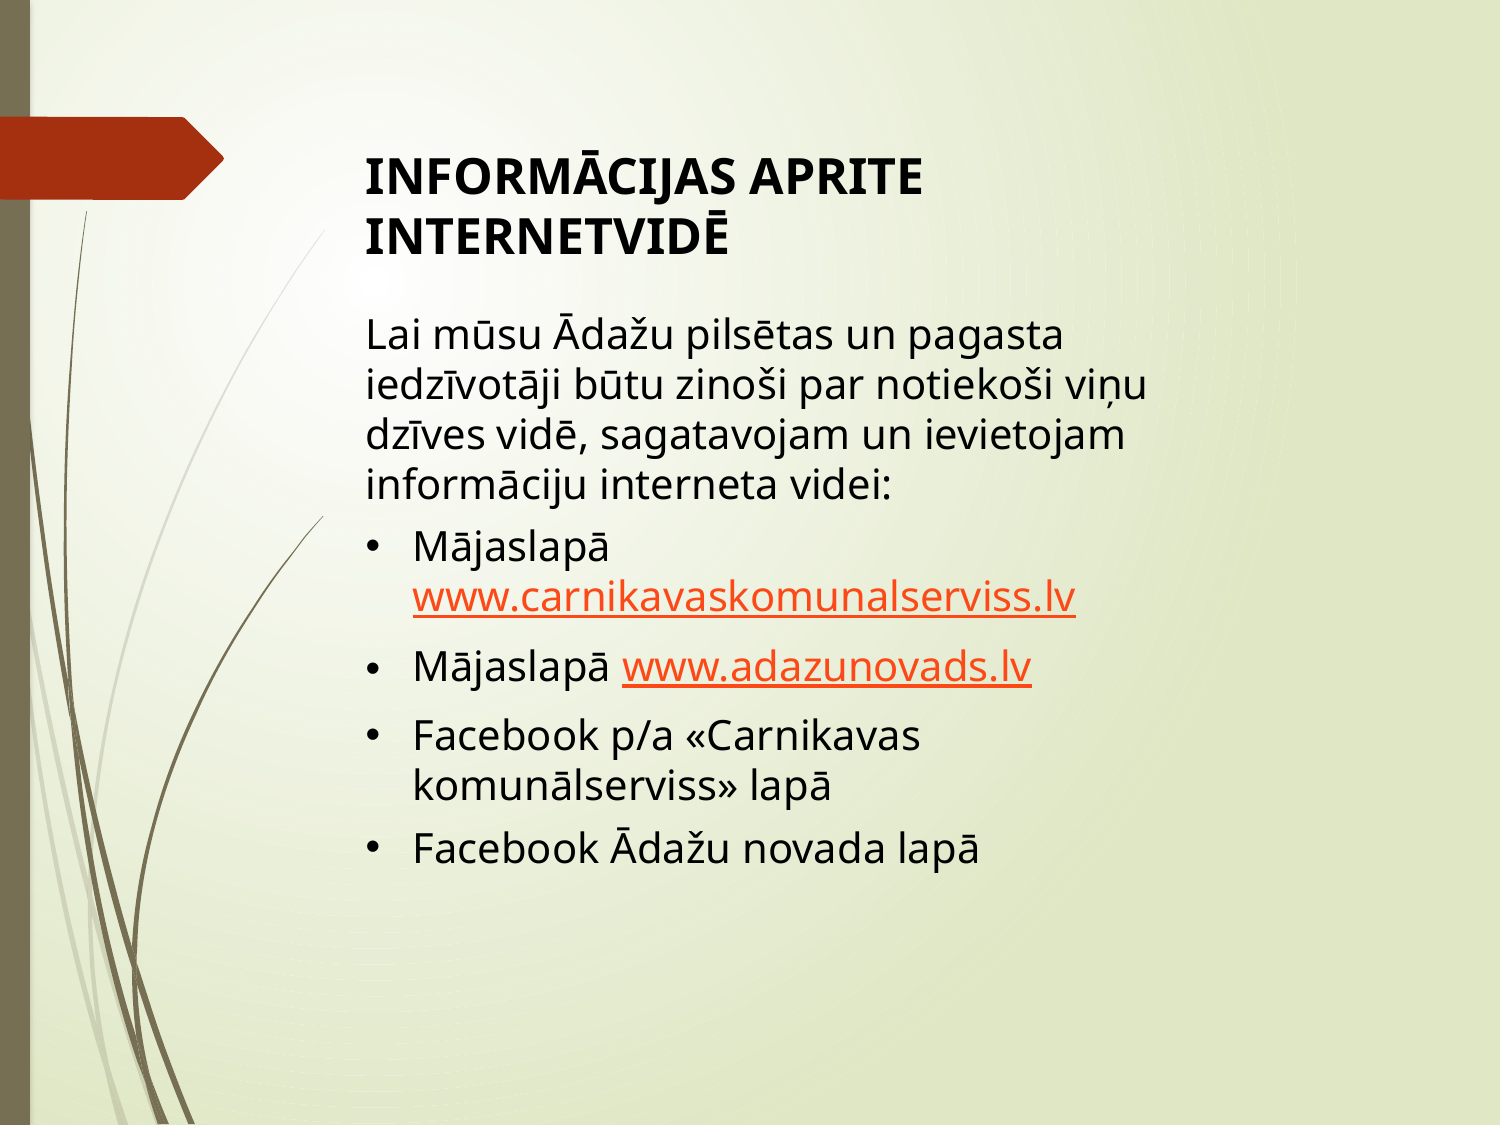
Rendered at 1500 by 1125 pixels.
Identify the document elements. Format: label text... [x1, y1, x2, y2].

text_box INFORMĀCIJAS APRITE INTERNETVIDĒ [350, 137, 1314, 273]
text_box Lai mūsu Ādažu pilsētas un pagasta iedzīvotāji būtu zinoši par notiekoši viņu dzīves vidē, sagatavojam un ievietojam informāciju interneta videi: Mājaslapā www.carnikavaskomunalserviss.lv Mājaslapā www.adazunovads.lv Facebook p/a «Carnikavas komunālserviss» lapā Facebook Ādažu novada lapā [350, 299, 1239, 942]
